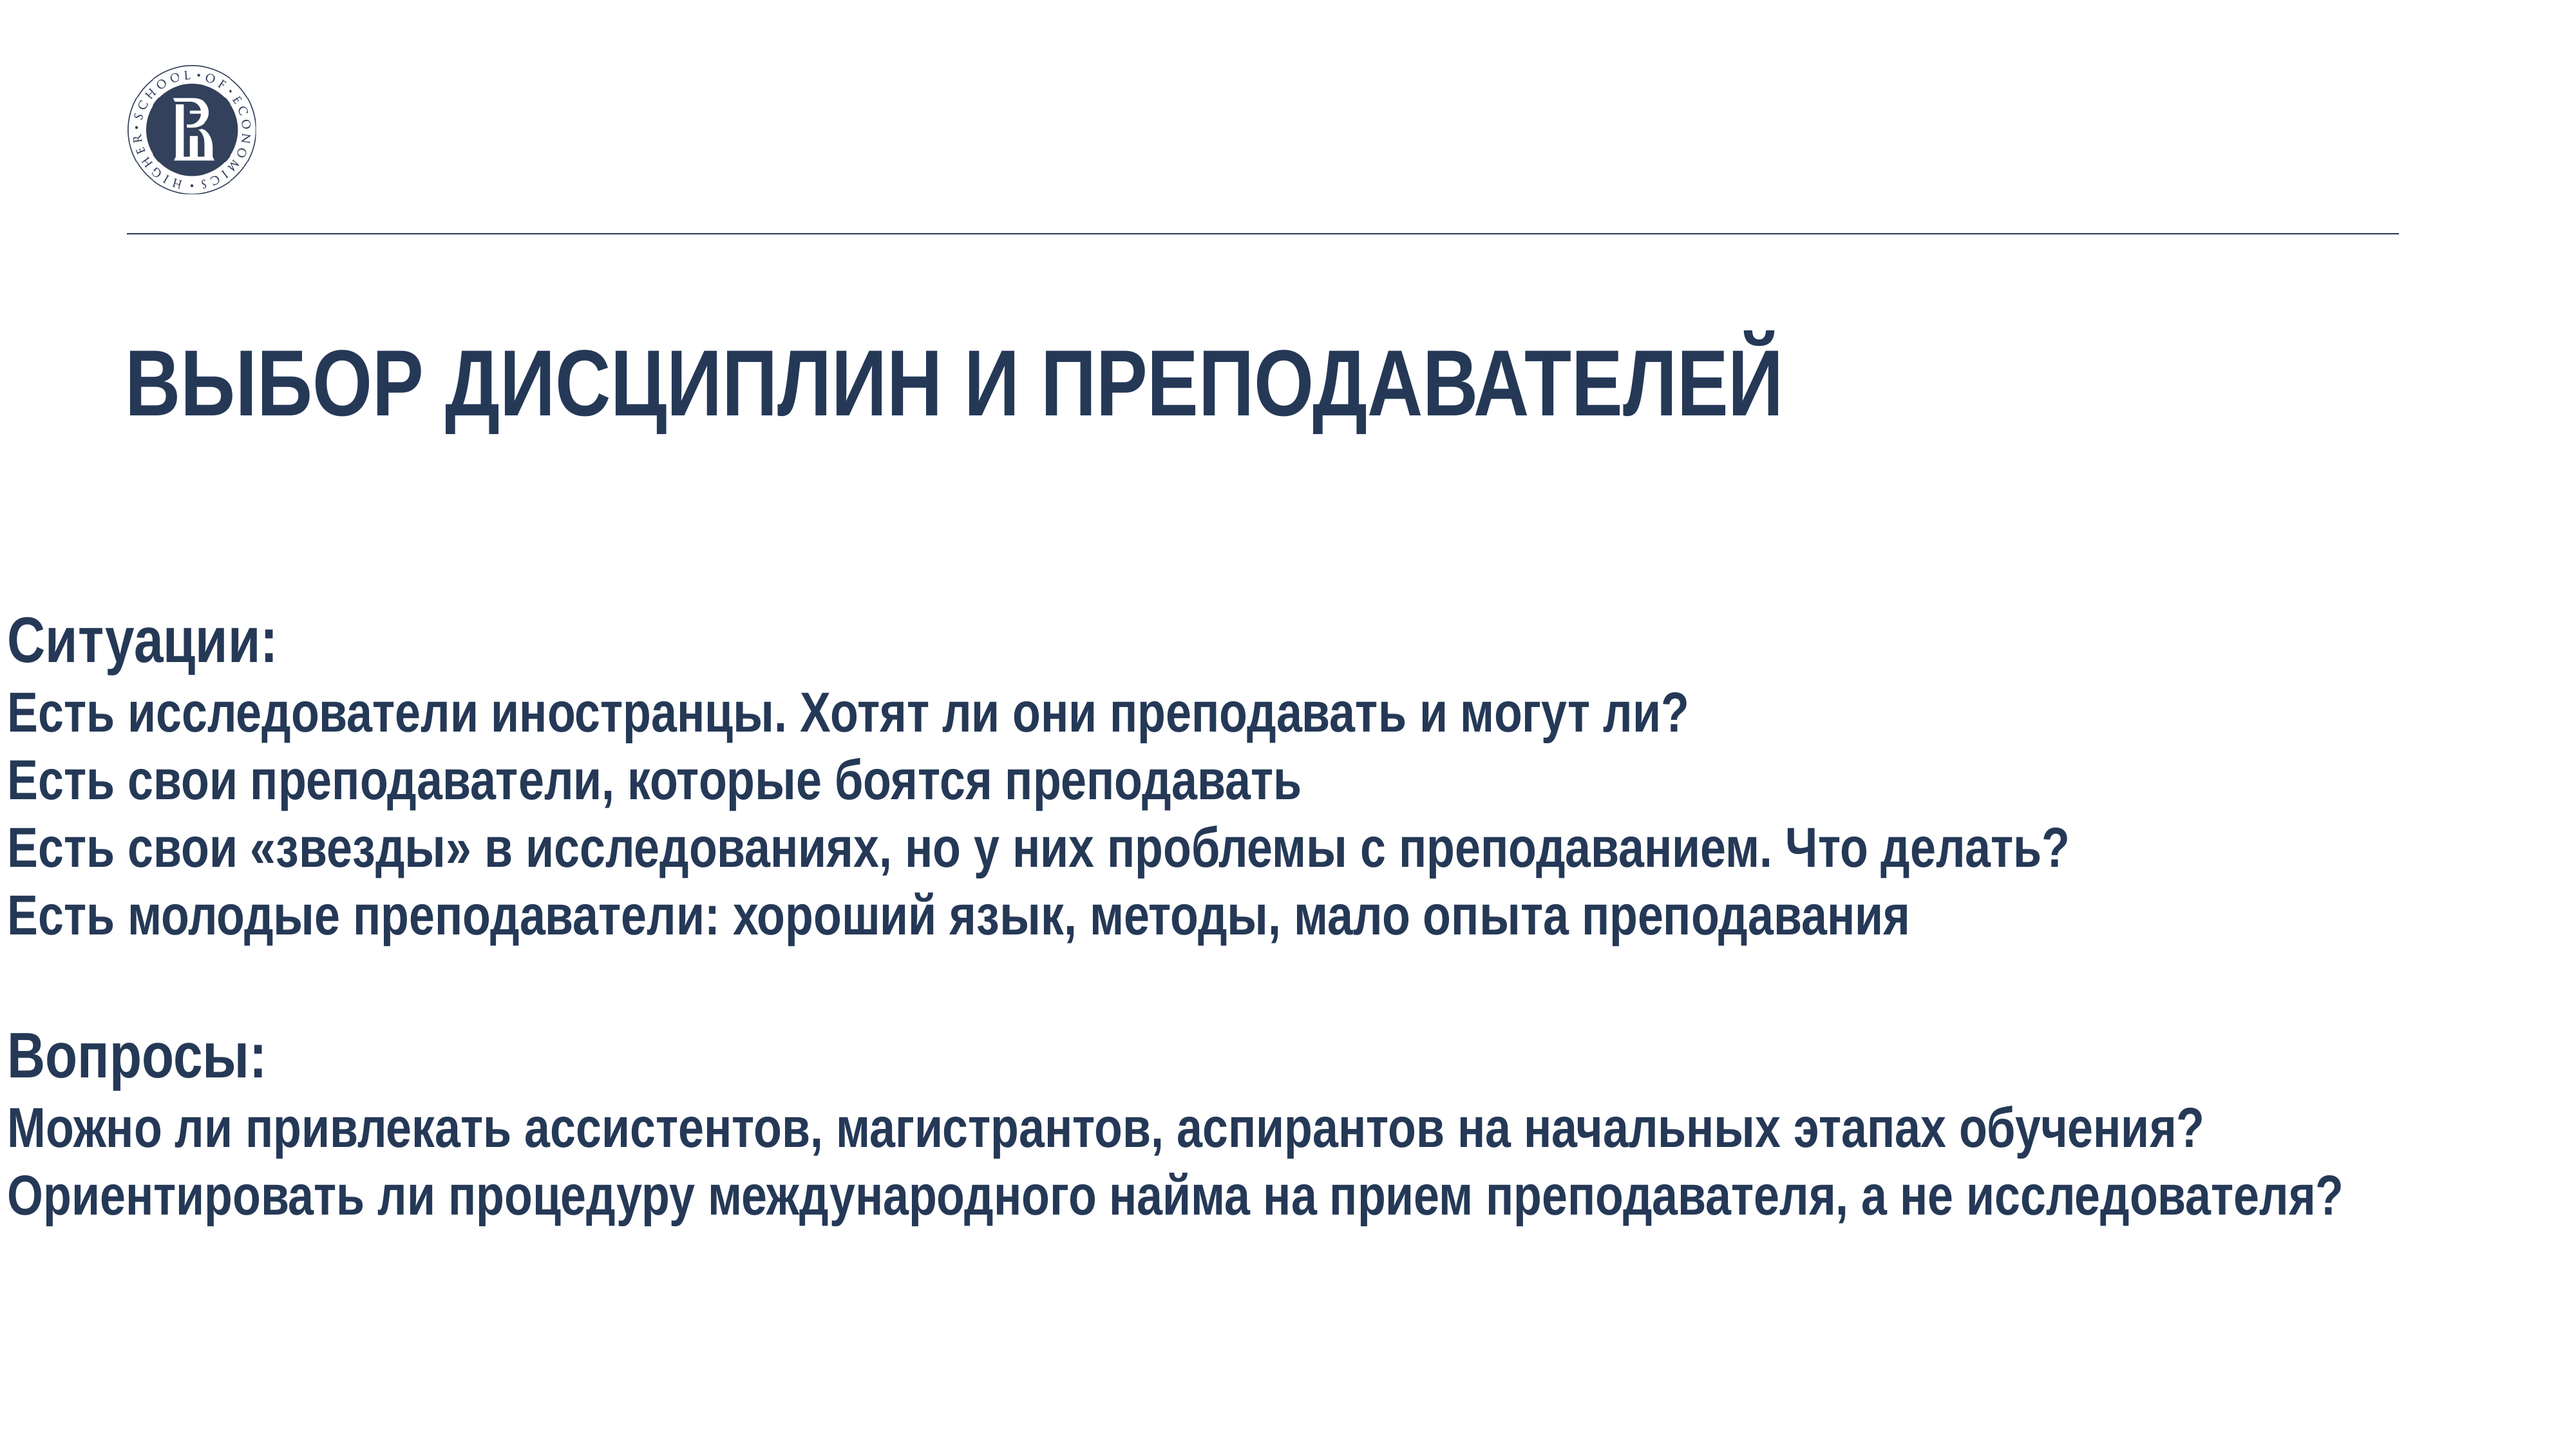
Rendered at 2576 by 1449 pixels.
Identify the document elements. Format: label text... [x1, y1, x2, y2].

picture [128, 65, 256, 194]
text_box ВЫБОР ДИСЦИПЛИН и преподавателей [117, 314, 2390, 498]
text_box Ситуации: Есть исследователи иностранцы. Хотят ли они преподавать и могут ли? Есть свои преподаватели, которые боятся преподавать Есть свои «звезды» в исследованиях, но у них проблемы с преподаванием. Что делать? Есть молодые преподаватели: хороший язык, методы, мало опыта преподавания Вопросы: Можно ли привлекать ассистентов, магистрантов, аспирантов на начальных этапах обучения? Ориентировать ли процедуру международного найма на прием преподавателя, а не исследователя? [0, 498, 2576, 1369]
